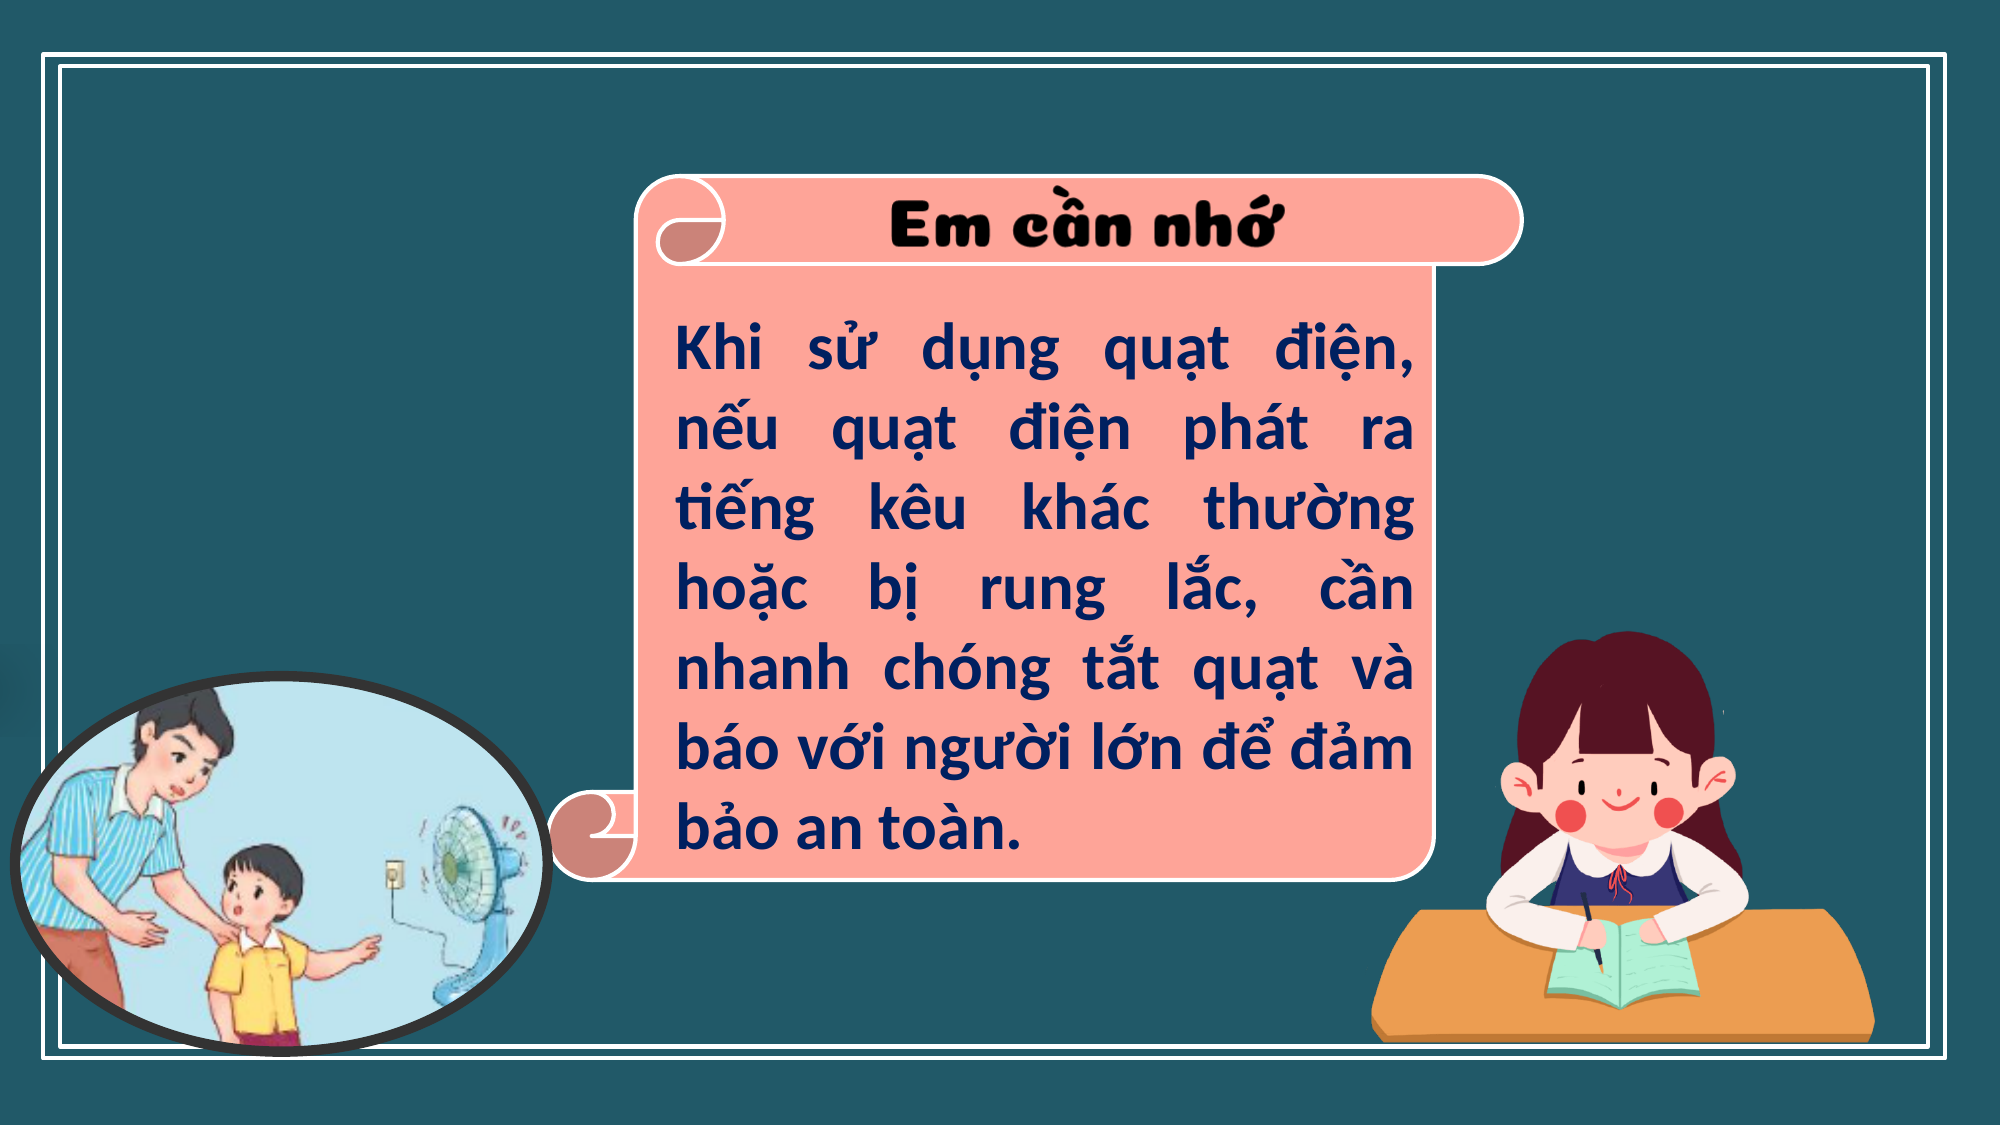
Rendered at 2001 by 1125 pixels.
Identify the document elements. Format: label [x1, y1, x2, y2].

picture [14, 675, 548, 1052]
picture [847, 165, 1456, 307]
text_box [547, 175, 1523, 881]
picture [1276, 494, 1959, 1125]
